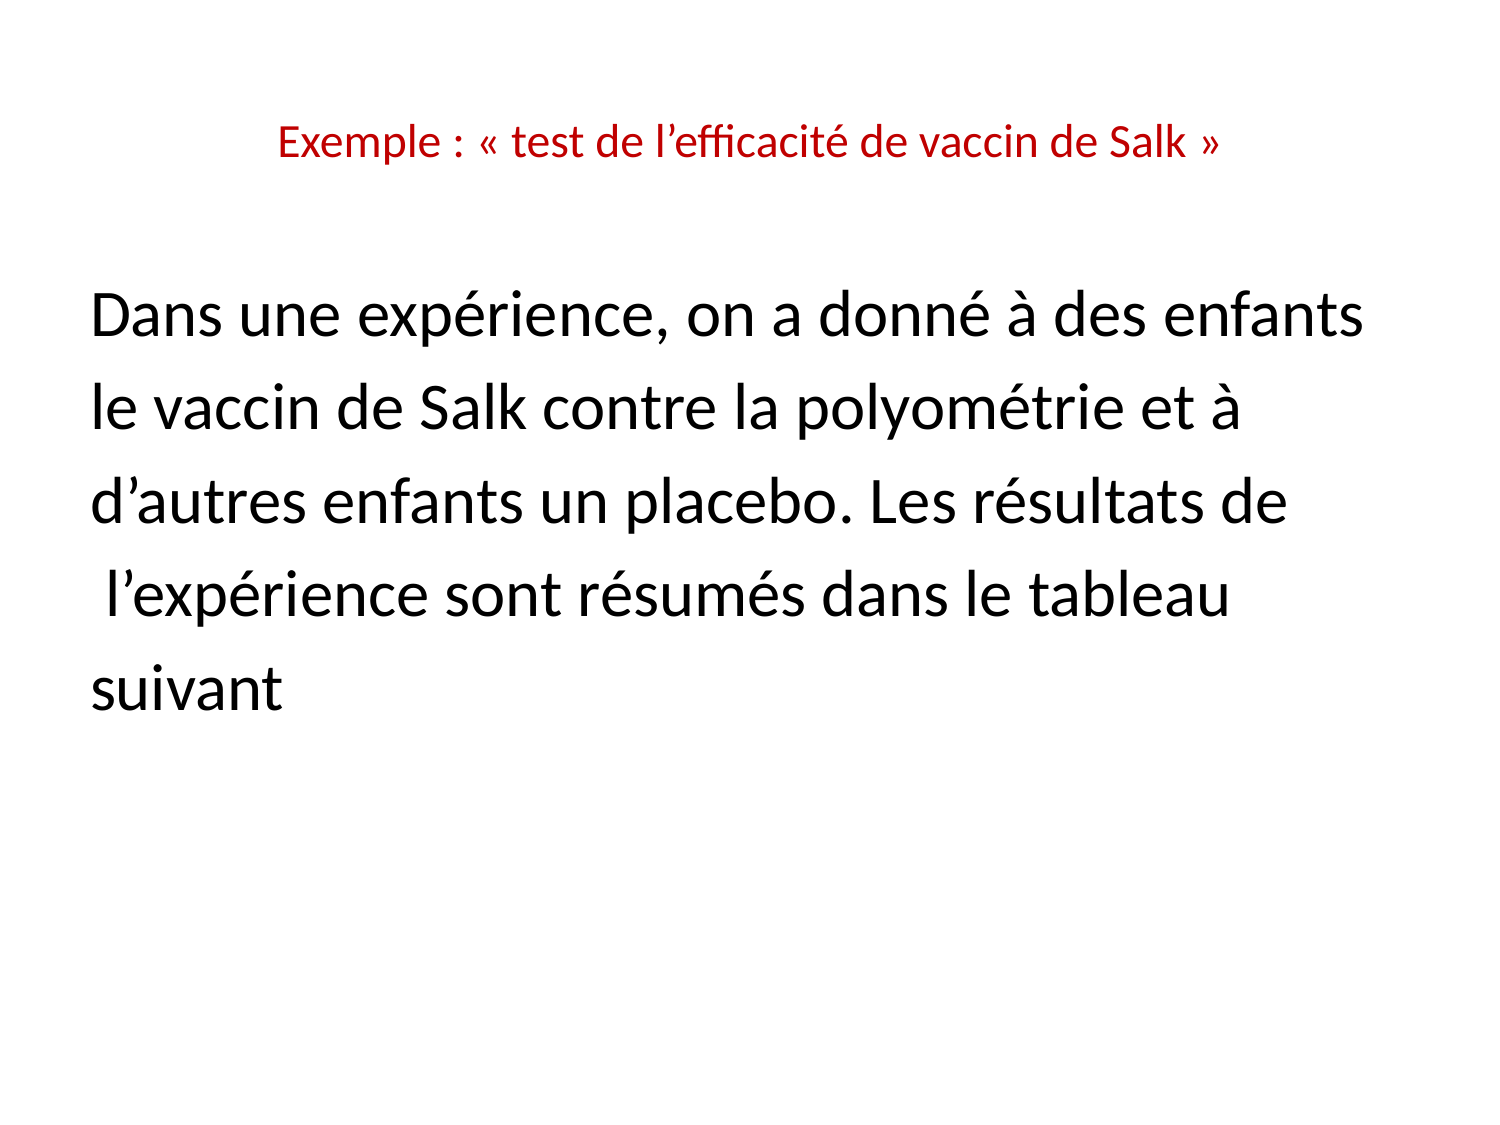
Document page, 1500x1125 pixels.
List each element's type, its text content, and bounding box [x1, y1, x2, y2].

title Exemple : « test de l’efficacité de vaccin de Salk » [75, 45, 1425, 233]
list Dans une expérience, on a donné à des enfants le vaccin de Salk contre la polyométrie et à d’autres enfants un placebo. Les résultats de l’expérience sont résumés dans le tableau suivant [75, 262, 1425, 1005]
